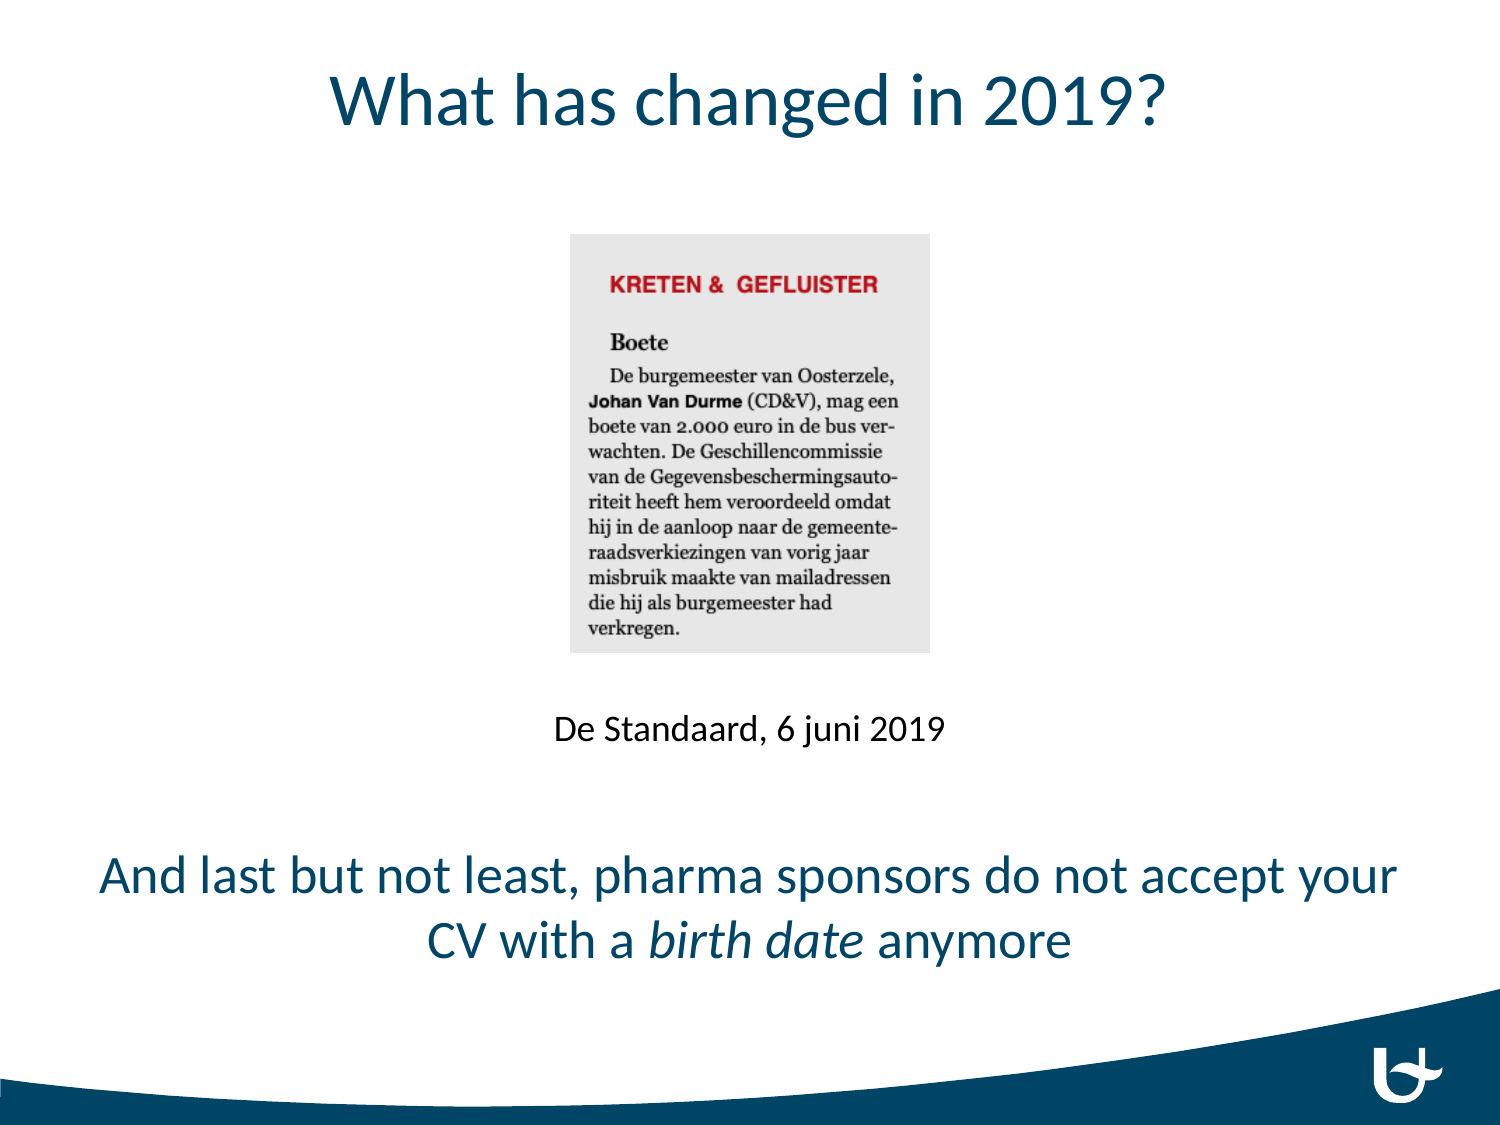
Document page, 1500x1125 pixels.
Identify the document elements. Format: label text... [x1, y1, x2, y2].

title What has changed in 2019? [88, 19, 1412, 173]
text_box De Standaard, 6 juni 2019 [538, 696, 961, 757]
picture [570, 234, 930, 653]
list And last but not least, pharma sponsors do not accept your CV with a birth date anymore [88, 833, 1412, 1031]
